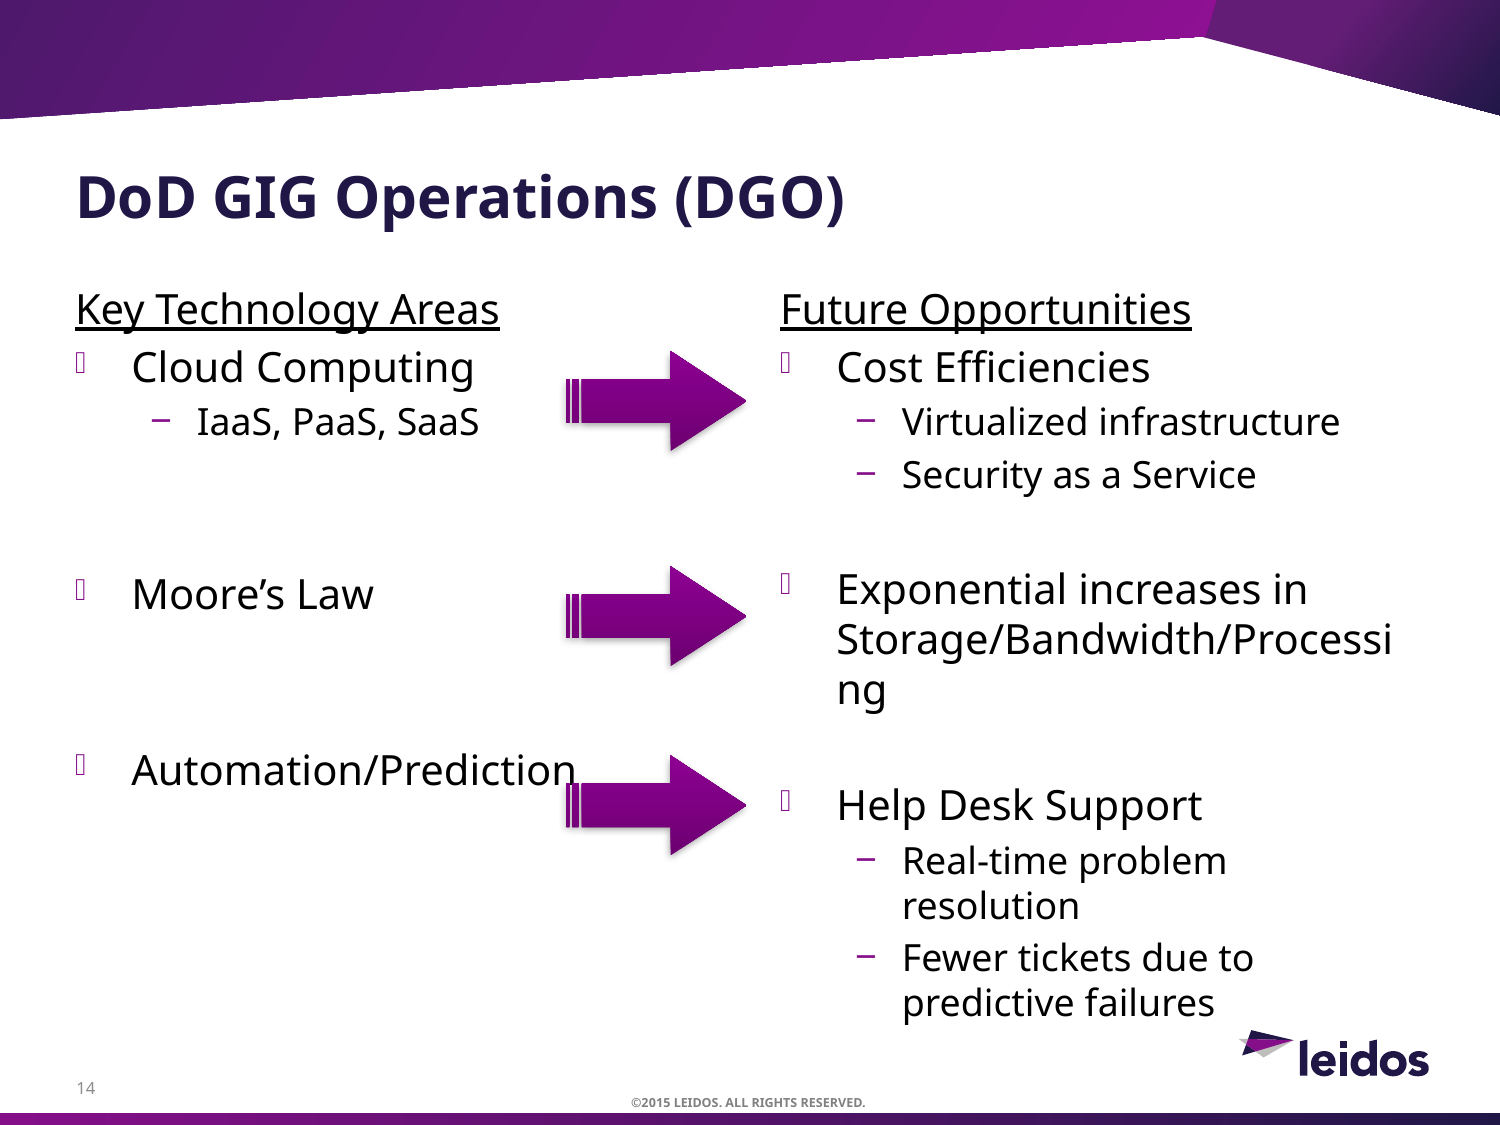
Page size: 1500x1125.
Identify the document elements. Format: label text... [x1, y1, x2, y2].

text_box [572, 783, 579, 828]
text_box [572, 379, 579, 423]
text_box [581, 351, 747, 452]
text_box [566, 379, 570, 423]
text_box [566, 783, 570, 828]
text_box [572, 594, 579, 638]
text_box [581, 755, 747, 856]
text_box [581, 566, 747, 667]
title DoD GIG Operations (DGO) [75, 120, 1425, 277]
slide_number 14 [76, 1059, 427, 1119]
text_box [566, 594, 570, 638]
list Future Opportunities Cost Efficiencies Virtualized infrastructure Security as a Service Exponential increases in Storage/Bandwidth/Processing Help Desk Support Real-time problem resolution Fewer tickets due to predictive failures [780, 277, 1425, 980]
list Key Technology Areas Cloud Computing IaaS, PaaS, SaaS Moore’s Law Automation/Prediction [75, 277, 720, 980]
